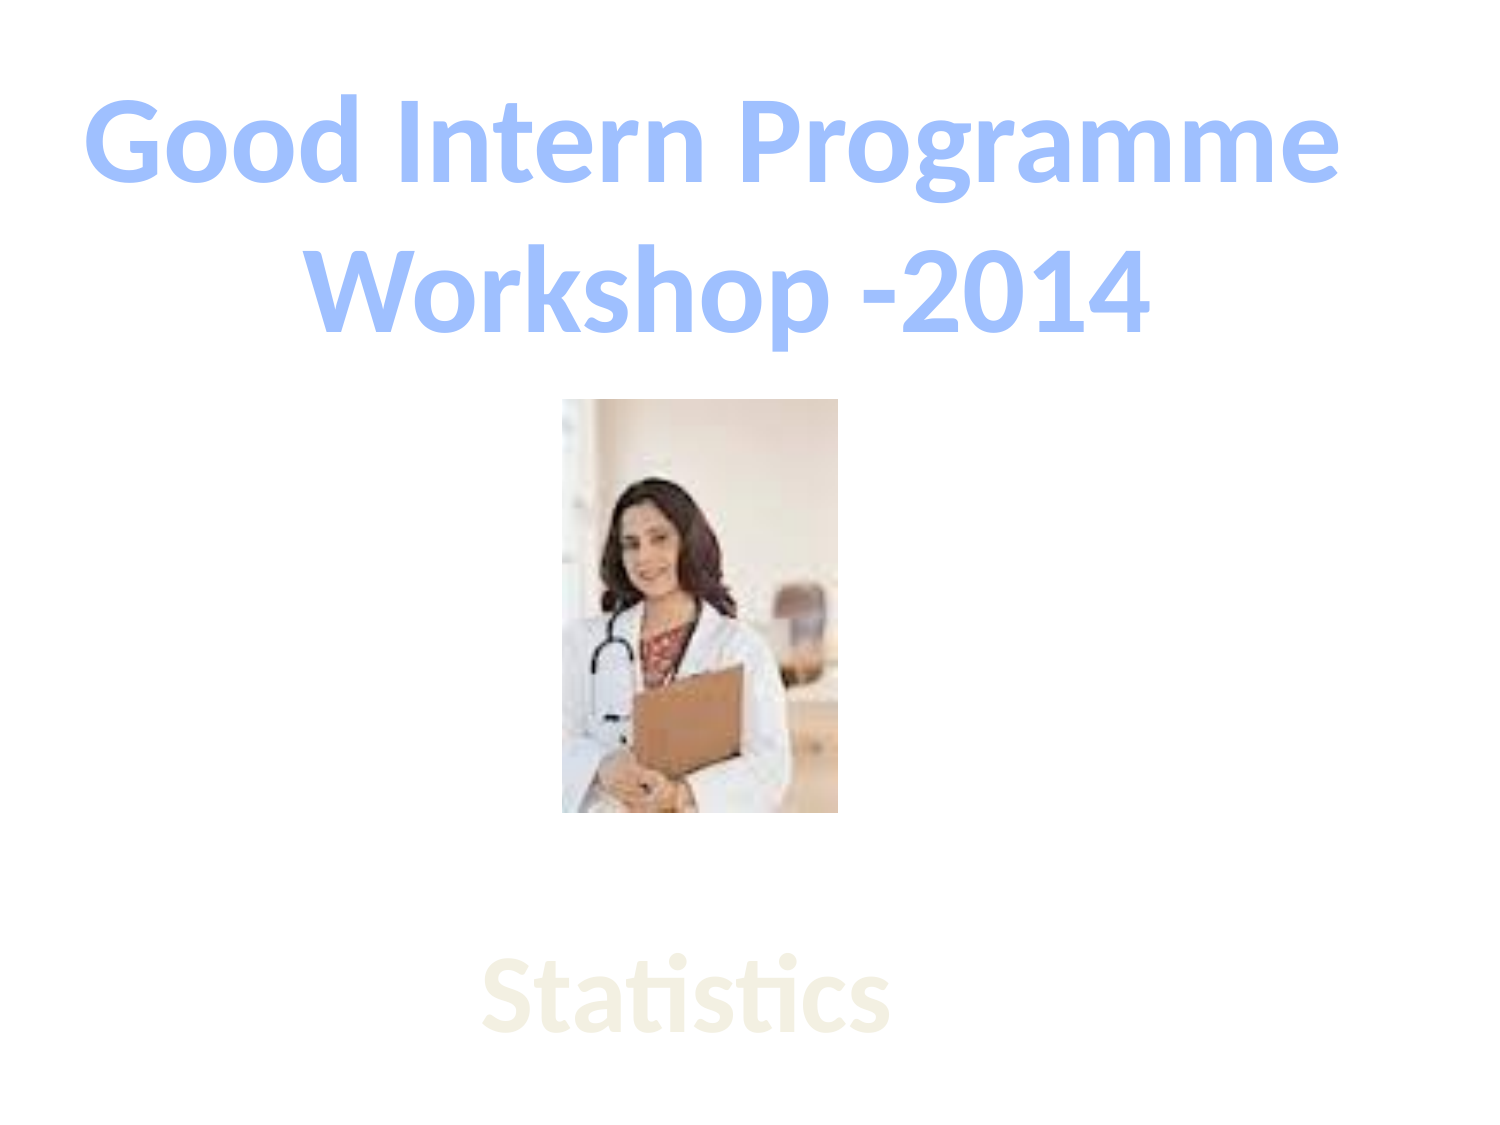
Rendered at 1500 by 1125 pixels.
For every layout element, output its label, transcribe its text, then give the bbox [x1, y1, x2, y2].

text_box Good Intern Programme Workshop -2014 [68, 49, 1387, 365]
text_box Statistics [465, 912, 909, 1063]
picture [562, 399, 838, 813]
